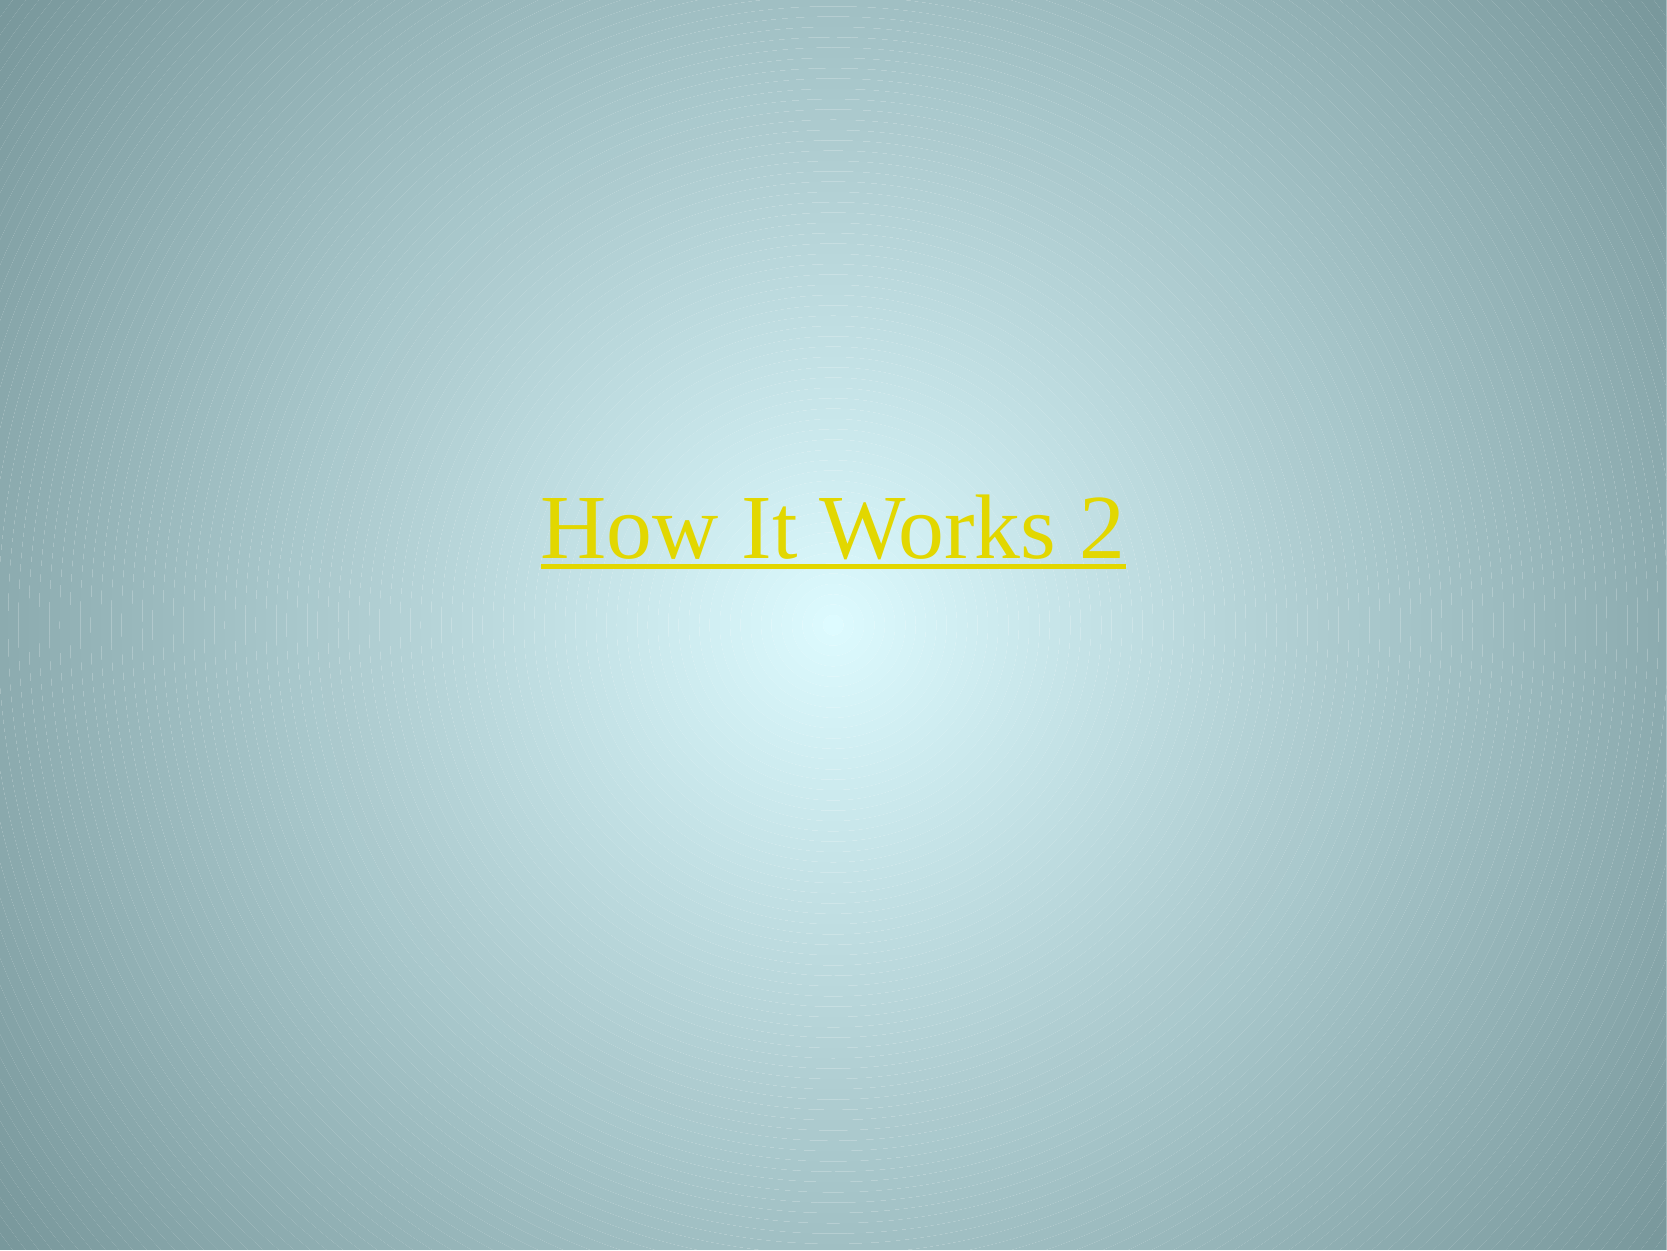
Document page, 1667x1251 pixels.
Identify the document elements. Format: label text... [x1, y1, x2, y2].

title How It Works 2 [124, 388, 1542, 657]
